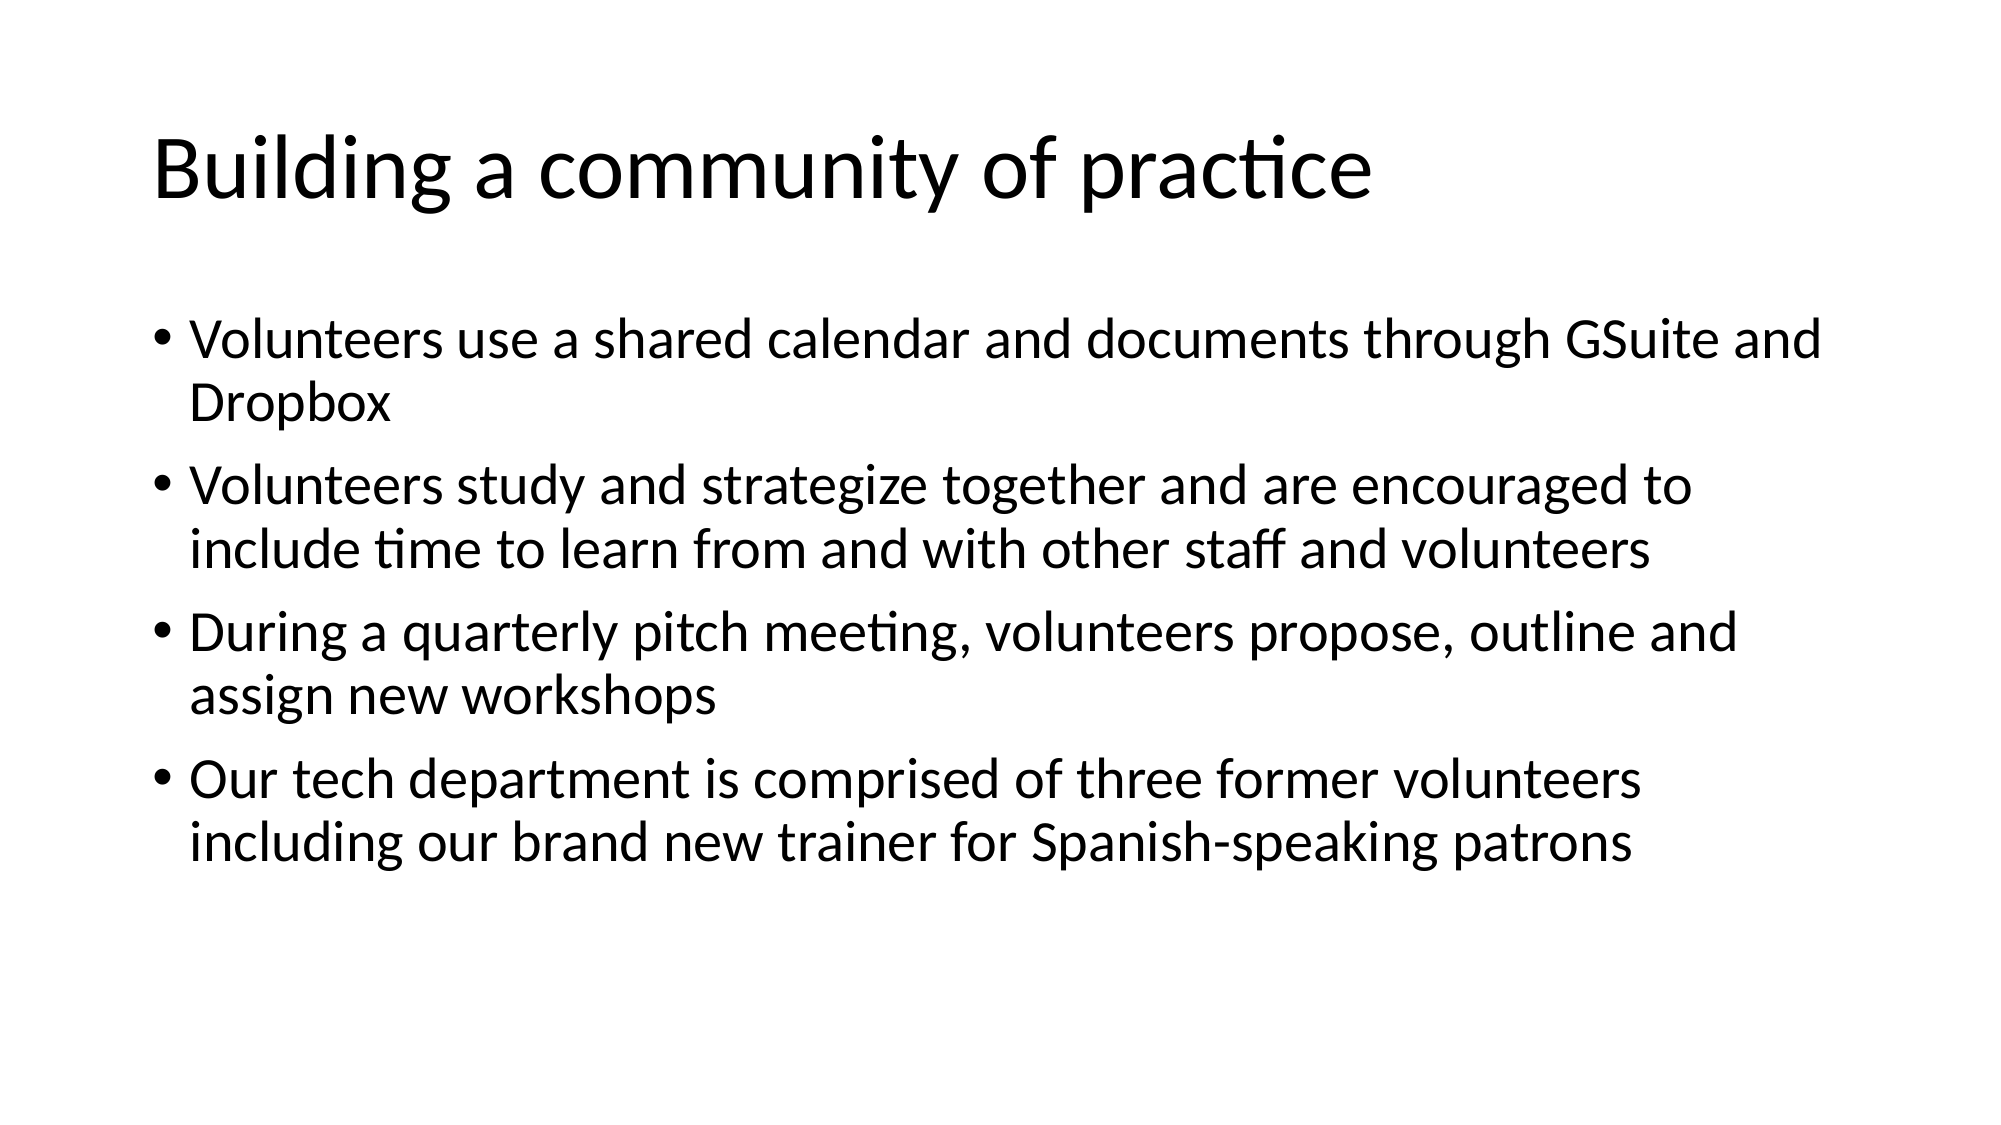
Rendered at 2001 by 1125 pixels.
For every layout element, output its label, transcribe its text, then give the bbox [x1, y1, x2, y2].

list Volunteers use a shared calendar and documents through GSuite and Dropbox Volunteers study and strategize together and are encouraged to include time to learn from and with other staff and volunteers During a quarterly pitch meeting, volunteers propose, outline and assign new workshops Our tech department is comprised of three former volunteers including our brand new trainer for Spanish-speaking patrons [137, 300, 1863, 1015]
title Building a community of practice [137, 59, 1863, 278]
